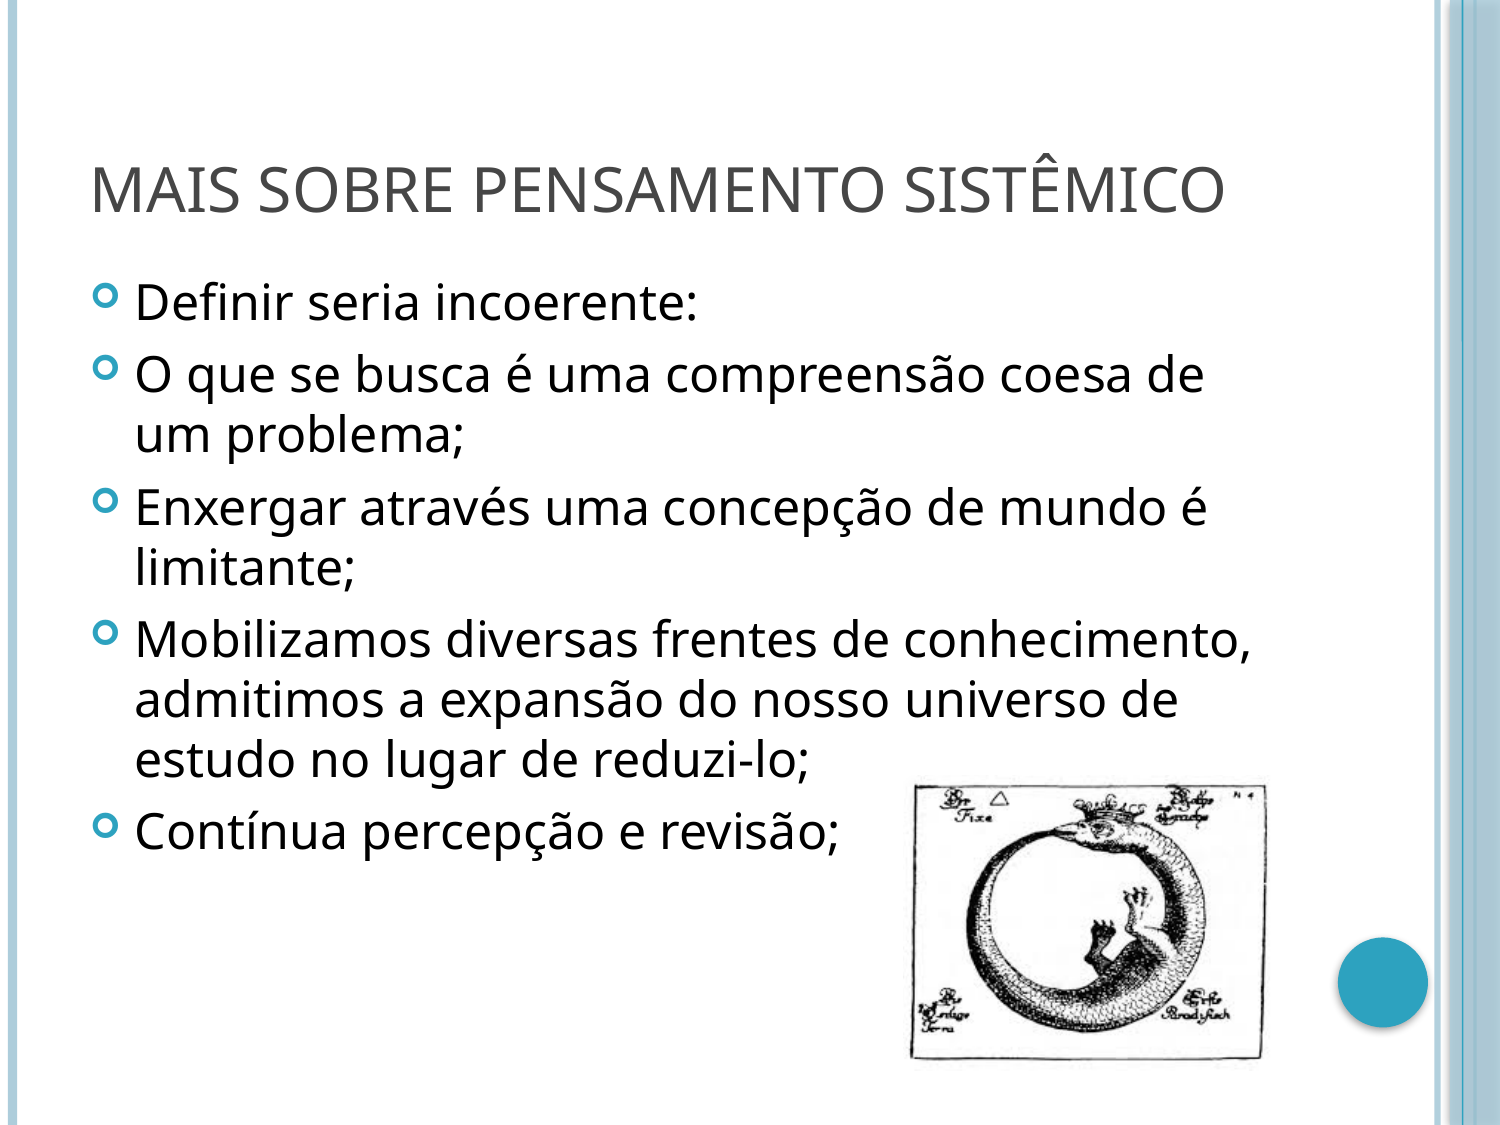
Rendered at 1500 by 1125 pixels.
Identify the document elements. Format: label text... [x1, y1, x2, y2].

list Definir seria incoerente: O que se busca é uma compreensão coesa de um problema; Enxergar através uma concepção de mundo é limitante; Mobilizamos diversas frentes de conhecimento, admitimos a expansão do nosso universo de estudo no lugar de reduzi-lo; Contínua percepção e revisão; [75, 262, 1300, 1062]
title Mais sobre pensamento sistêmico [75, 45, 1300, 233]
picture [903, 774, 1277, 1071]
